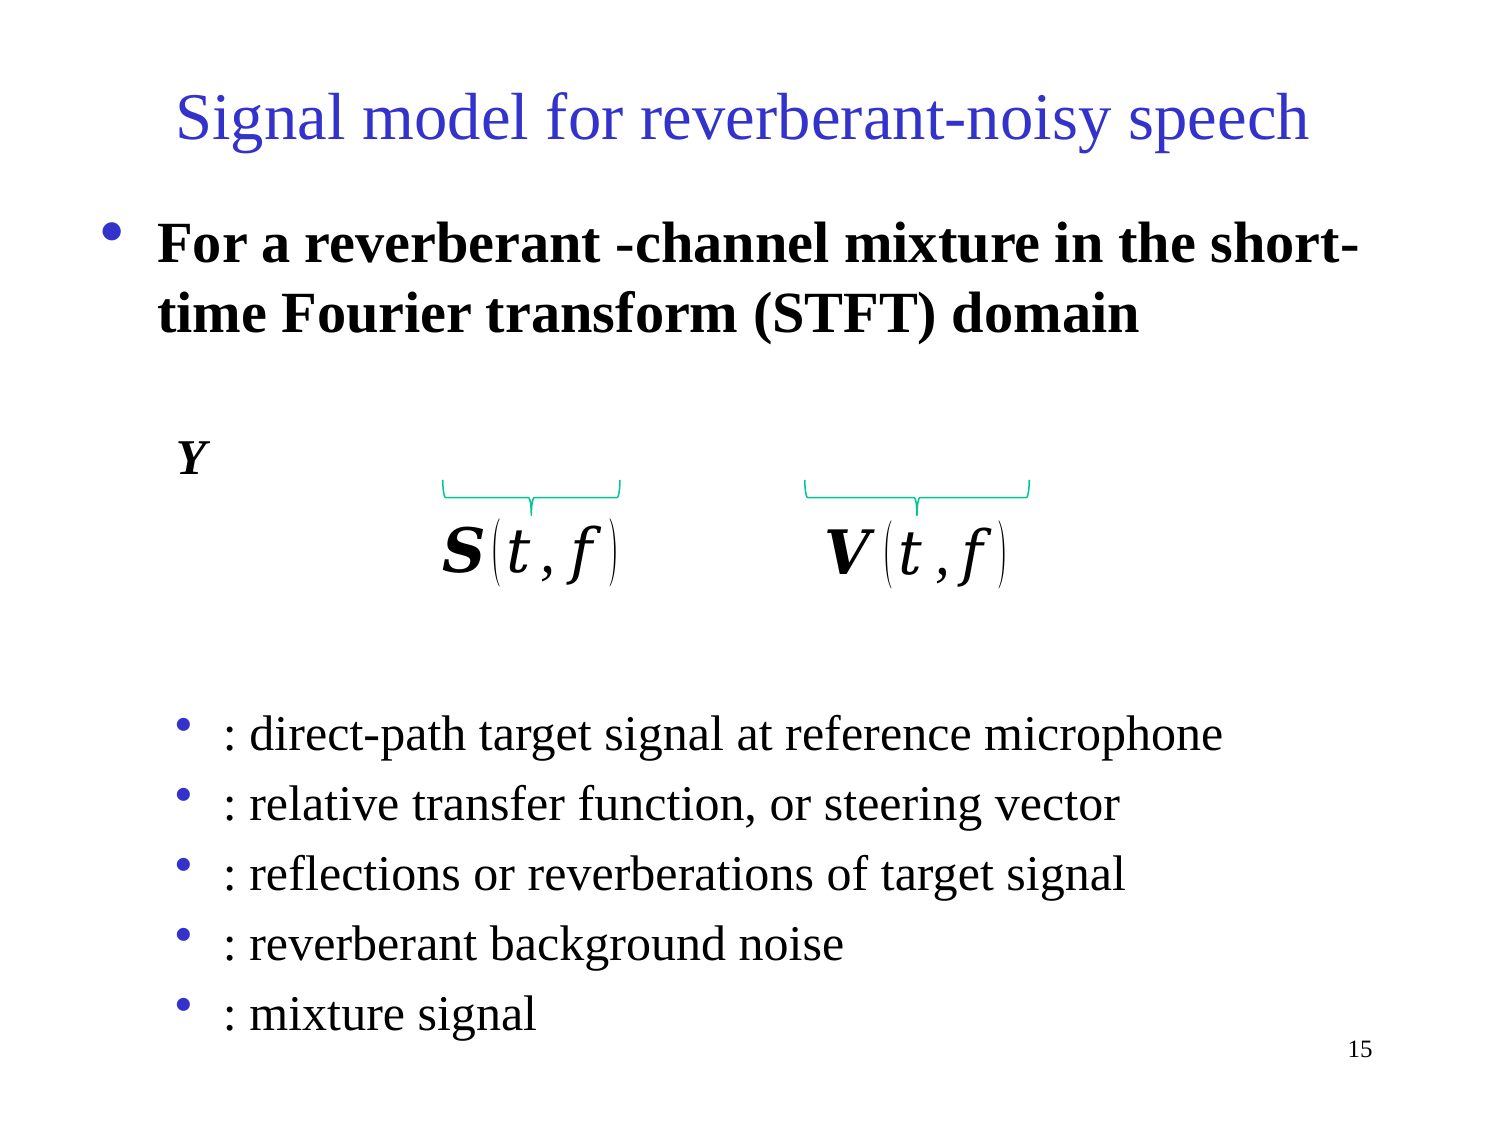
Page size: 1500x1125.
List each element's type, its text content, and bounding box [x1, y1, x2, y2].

title Signal model for reverberant-noisy speech [87, 62, 1400, 163]
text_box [438, 479, 621, 592]
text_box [804, 479, 1030, 593]
slide_number 15 [1074, 1024, 1388, 1101]
